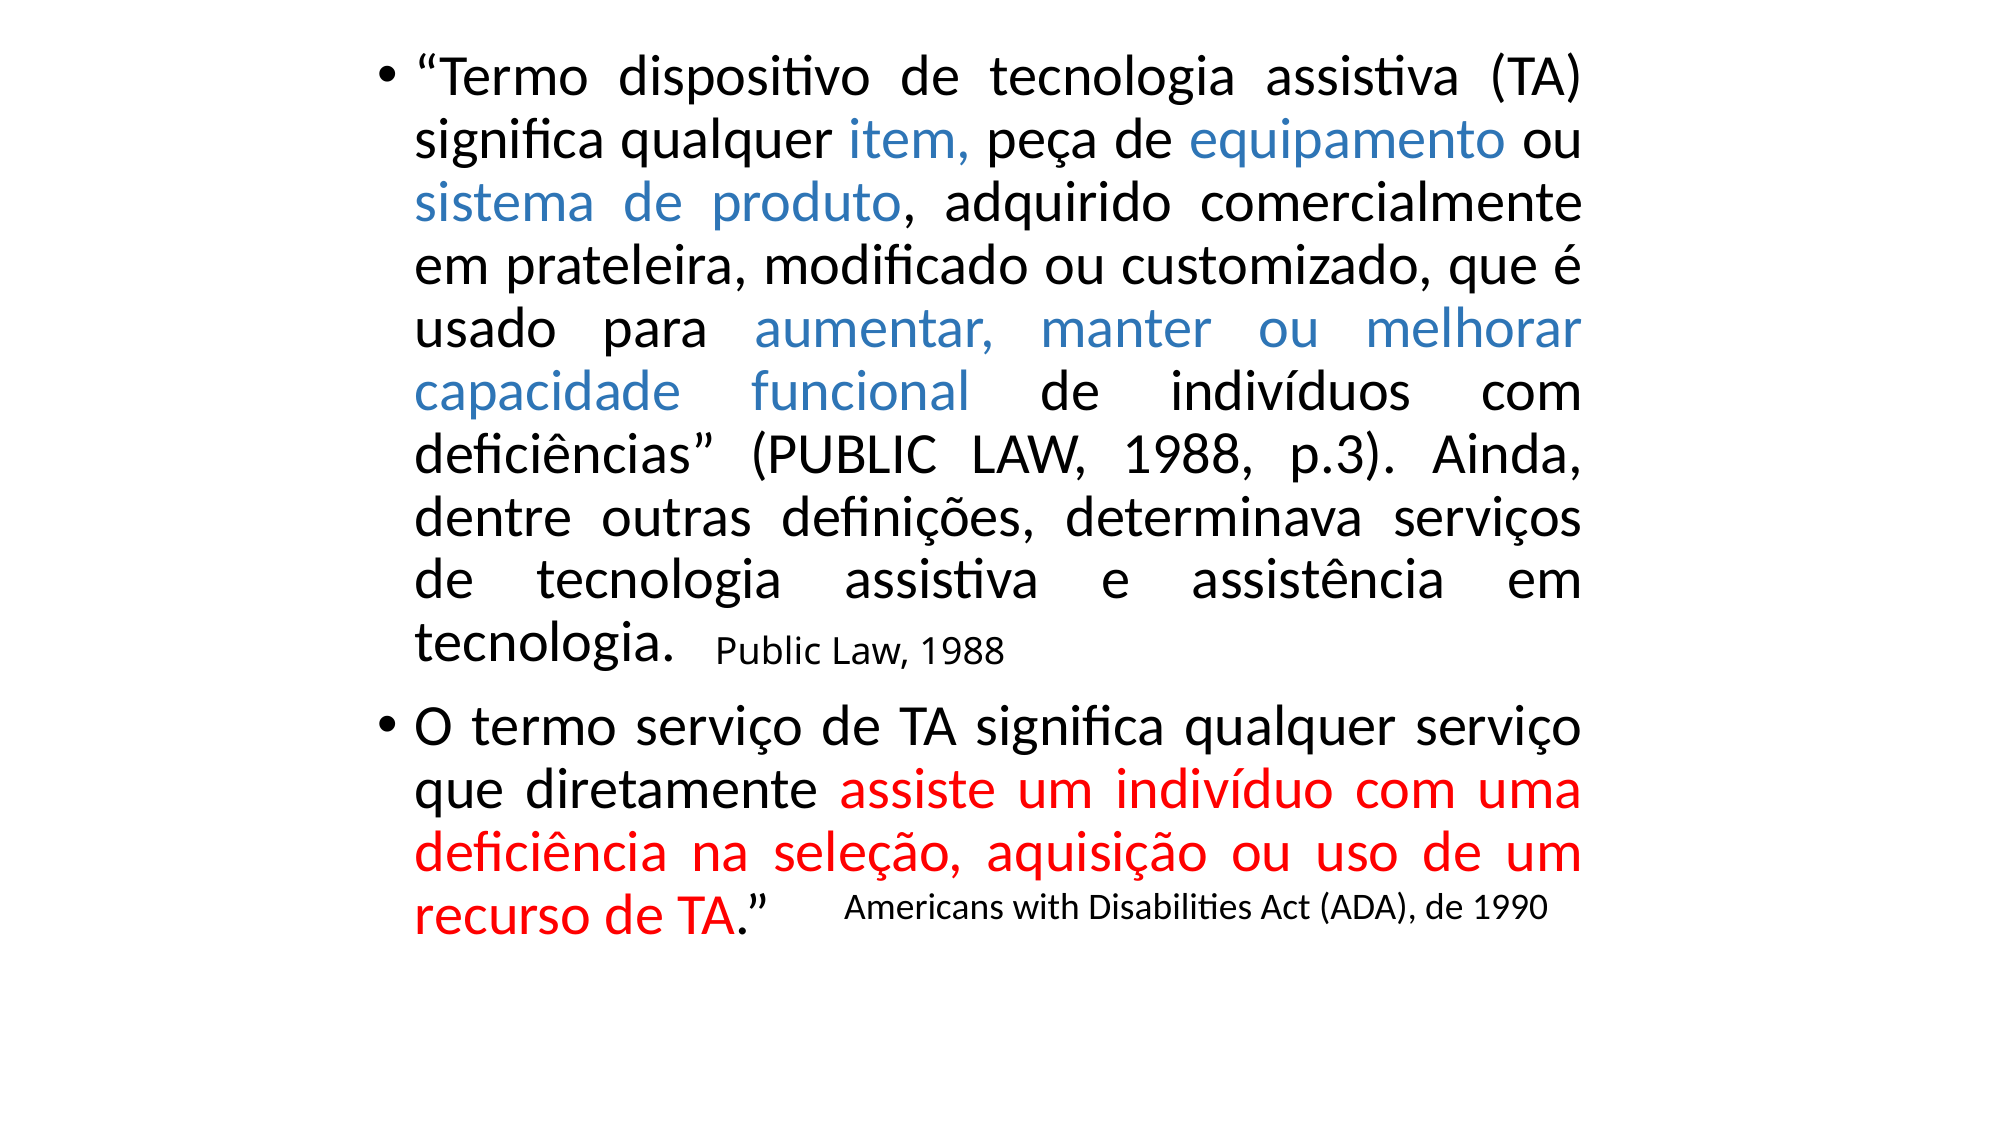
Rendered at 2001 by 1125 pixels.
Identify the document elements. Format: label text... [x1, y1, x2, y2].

text_box Americans with Disabilities Act (ADA), de 1990 [829, 874, 1564, 935]
list “Termo dispositivo de tecnologia assistiva (TA) significa qualquer item, peça de equipamento ou sistema de produto, adquirido comercialmente em prateleira, modificado ou customizado, que é usado para aumentar, manter ou melhorar capacidade funcional de indivíduos com deficiências” (PUBLIC LAW, 1988, p.3). Ainda, dentre outras definições, determinava serviços de tecnologia assistiva e assistência em tecnologia. O termo serviço de TA significa qualquer serviço que diretamente assiste um indivíduo com uma deficiência na seleção, aquisição ou uso de um recurso de TA.” [362, 37, 1599, 608]
title Public Law, 1988 [699, 608, 1350, 697]
